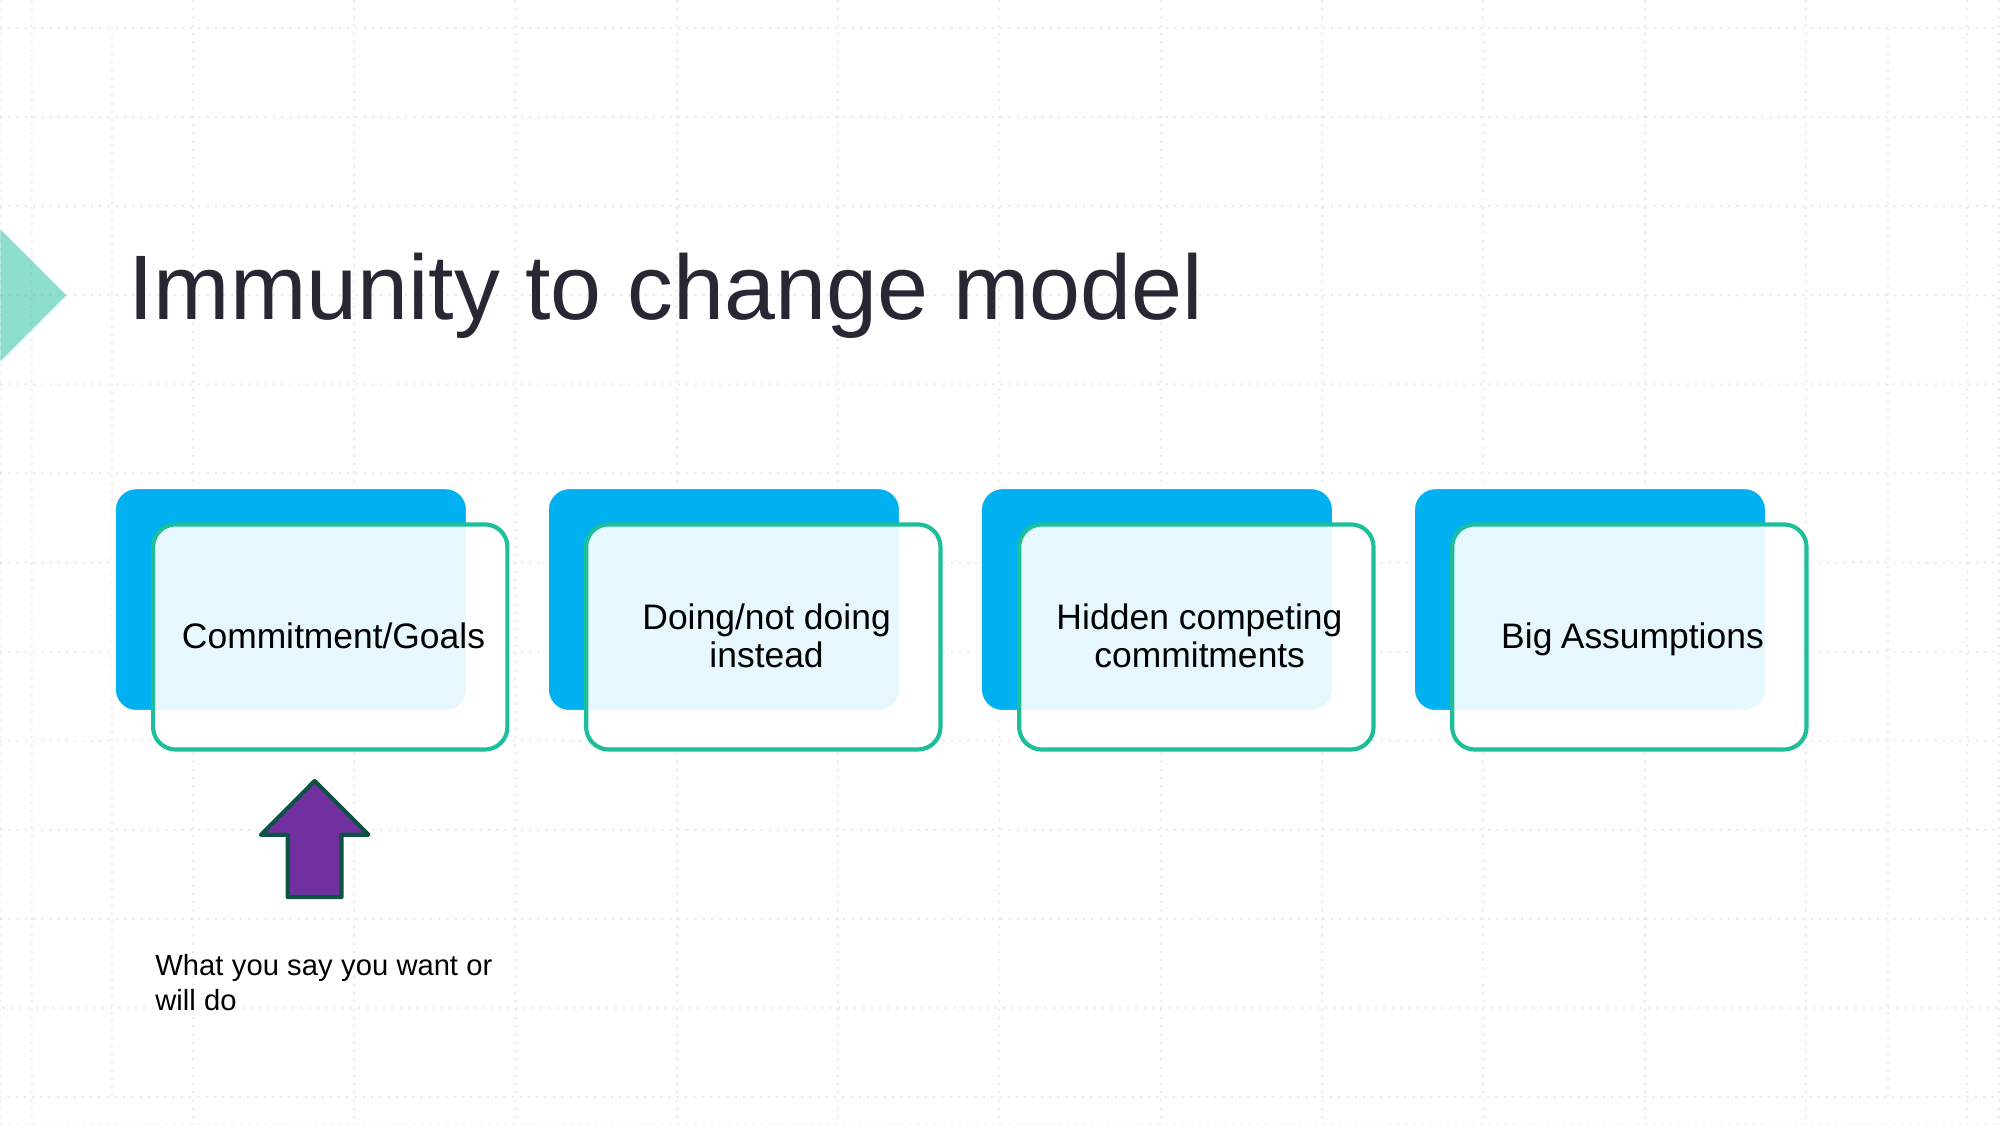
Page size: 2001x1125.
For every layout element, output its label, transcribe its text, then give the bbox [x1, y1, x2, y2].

text_box [285, 864, 344, 900]
title Immunity to change model [113, 119, 1808, 346]
text_box What you say you want or will do [140, 939, 535, 1024]
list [113, 383, 1808, 854]
